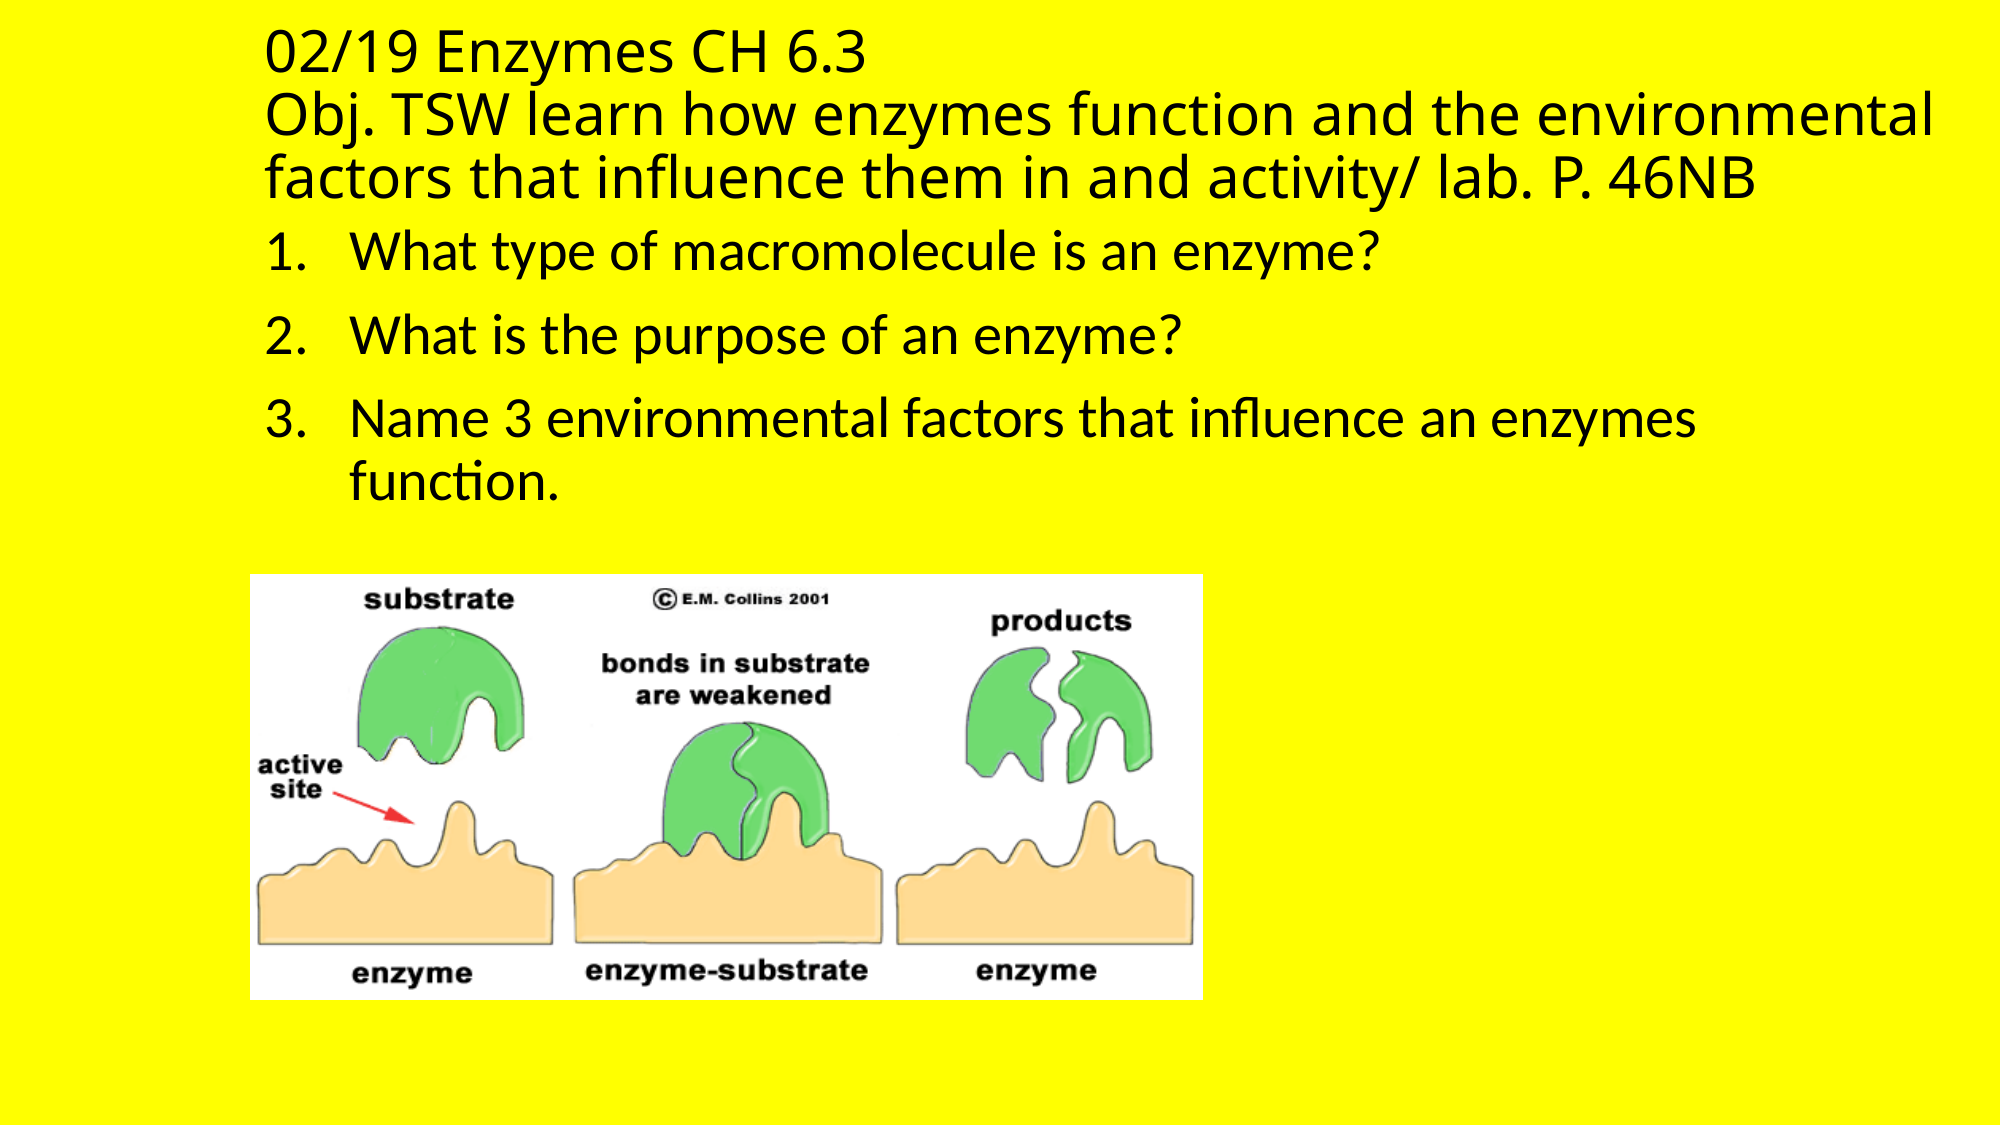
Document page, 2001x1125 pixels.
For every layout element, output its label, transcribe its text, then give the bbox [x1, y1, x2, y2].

list What type of macromolecule is an enzyme? What is the purpose of an enzyme? Name 3 environmental factors that influence an enzymes function. [249, 212, 1750, 1125]
title 02/19 Enzymes CH 6.3 Obj. TSW learn how enzymes function and the environmental factors that influence them in and activity/ lab. P. 46NB [249, 0, 1978, 233]
picture [250, 574, 1203, 1001]
